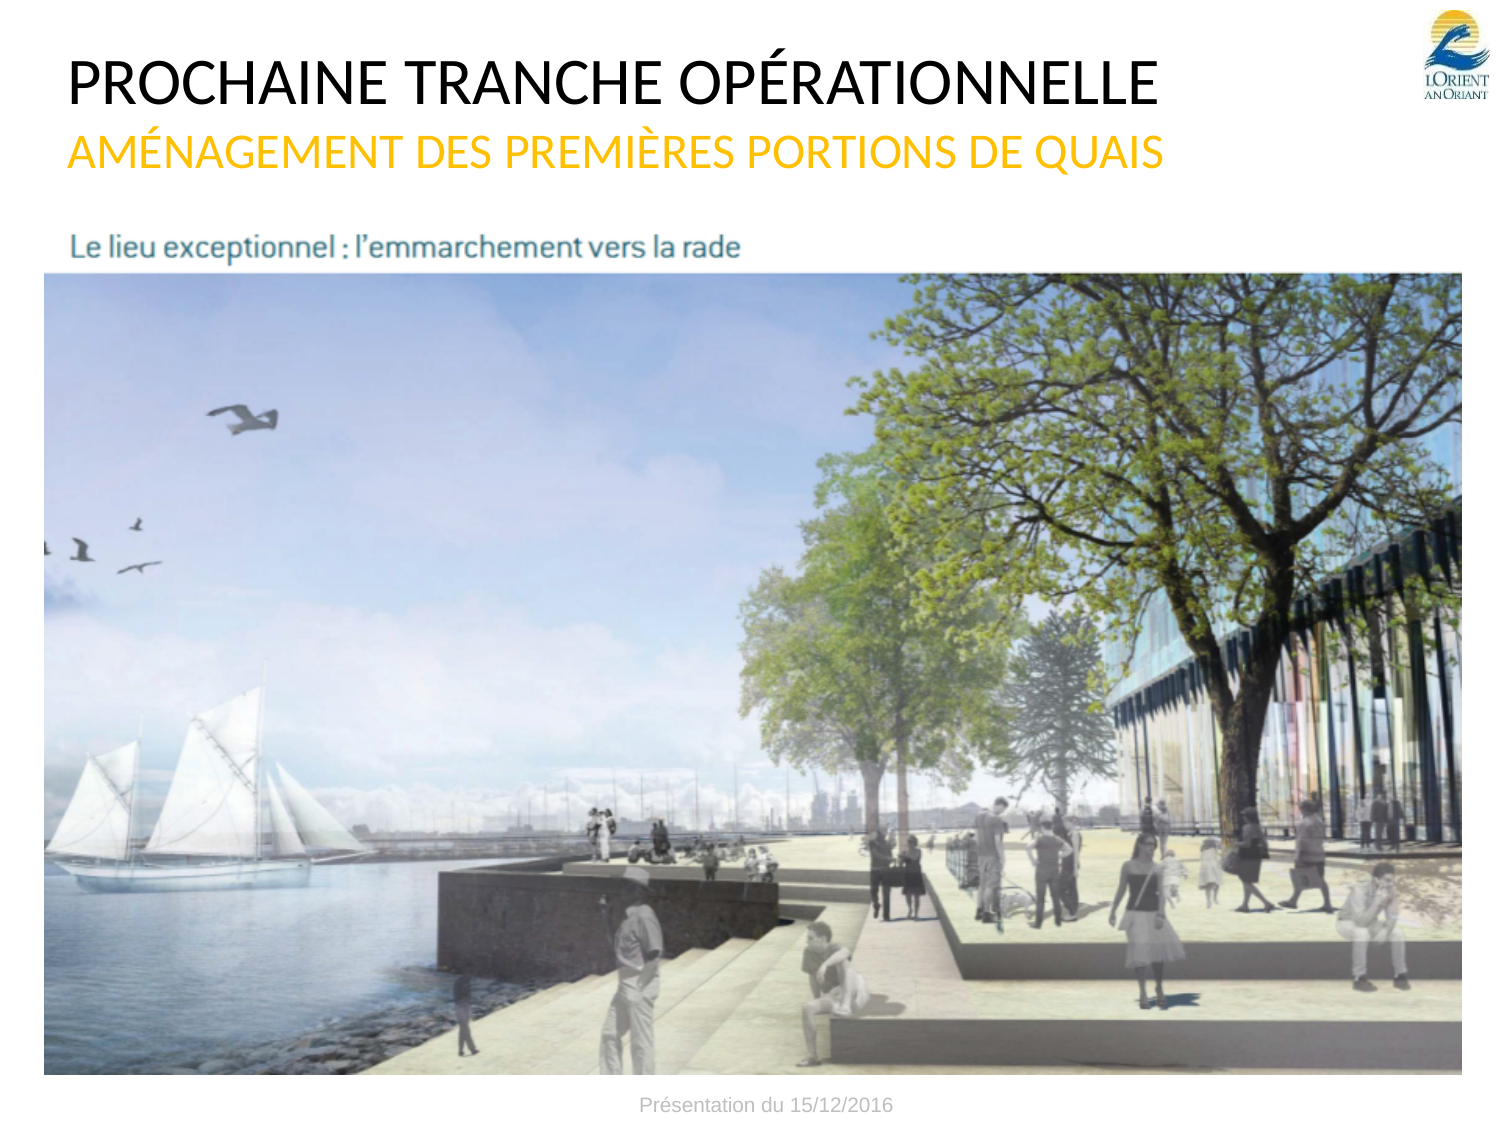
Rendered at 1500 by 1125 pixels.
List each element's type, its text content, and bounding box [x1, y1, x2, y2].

picture [44, 219, 1462, 1076]
text_box Présentation du 15/12/2016 [348, 1084, 1184, 1125]
picture [1422, 10, 1491, 99]
text_box PROCHAINE TRANCHE OPÉRATIONNELLE AMÉNAGEMENT DES PREMIÈRES PORTIONS DE QUAIS [52, 30, 1424, 186]
